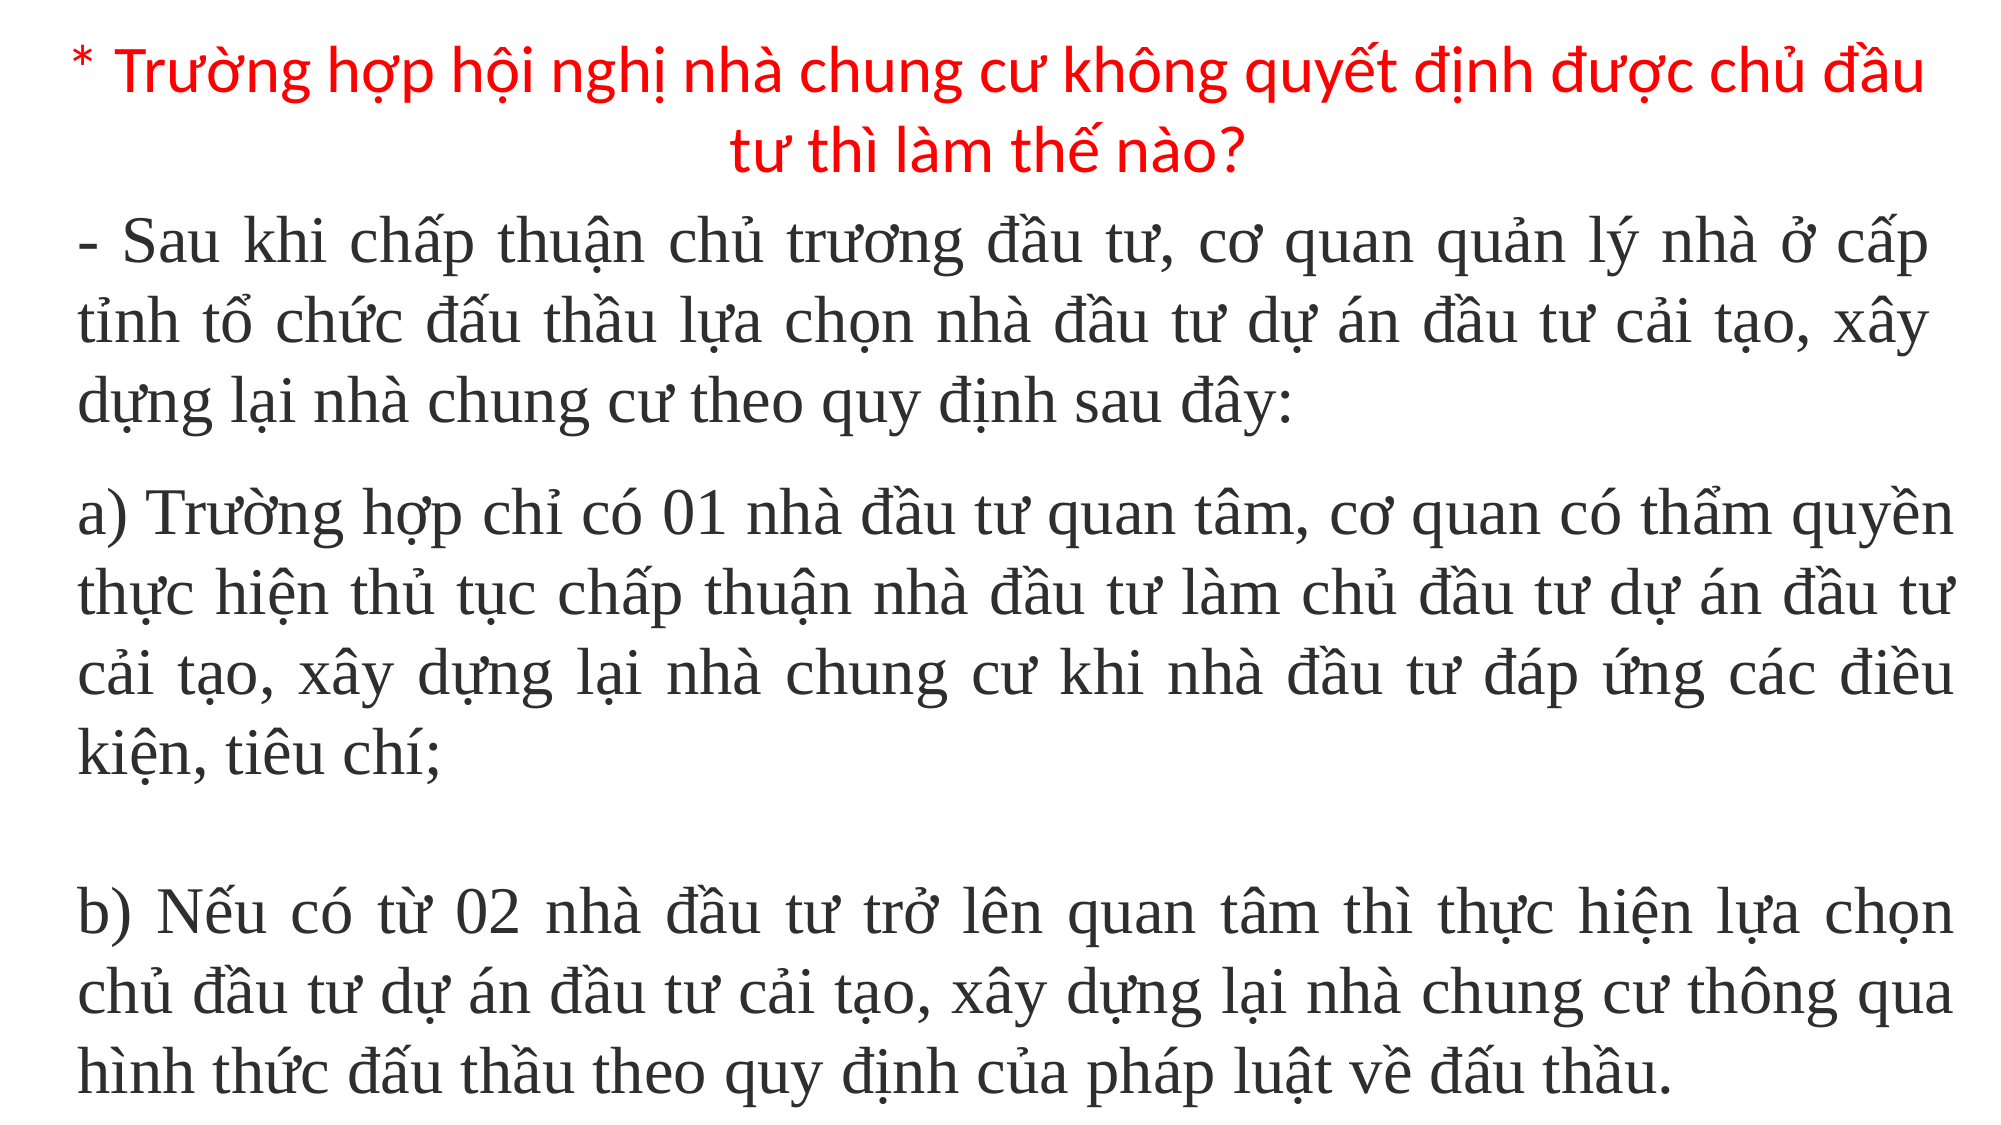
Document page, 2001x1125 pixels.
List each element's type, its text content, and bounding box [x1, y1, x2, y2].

text_box a) Trường hợp chỉ có 01 nhà đầu tư quan tâm, cơ quan có thẩm quyền thực hiện thủ tục chấp thuận nhà đầu tư làm chủ đầu tư dự án đầu tư cải tạo, xây dựng lại nhà chung cư khi nhà đầu tư đáp ứng các điều kiện, tiêu chí; b) Nếu có từ 02 nhà đầu tư trở lên quan tâm thì thực hiện lựa chọn chủ đầu tư dự án đầu tư cải tạo, xây dựng lại nhà chung cư thông qua hình thức đấu thầu theo quy định của pháp luật về đấu thầu. [62, 460, 1974, 1115]
text_box - Sau khi chấp thuận chủ trương đầu tư, cơ quan quản lý nhà ở cấp tỉnh tổ chức đấu thầu lựa chọn nhà đầu tư dự án đầu tư cải tạo, xây dựng lại nhà chung cư theo quy định sau đây: [62, 194, 1949, 443]
text_box * Trường hợp hội nghị nhà chung cư không quyết định được chủ đầu tư thì làm thế nào? [21, 18, 1973, 194]
